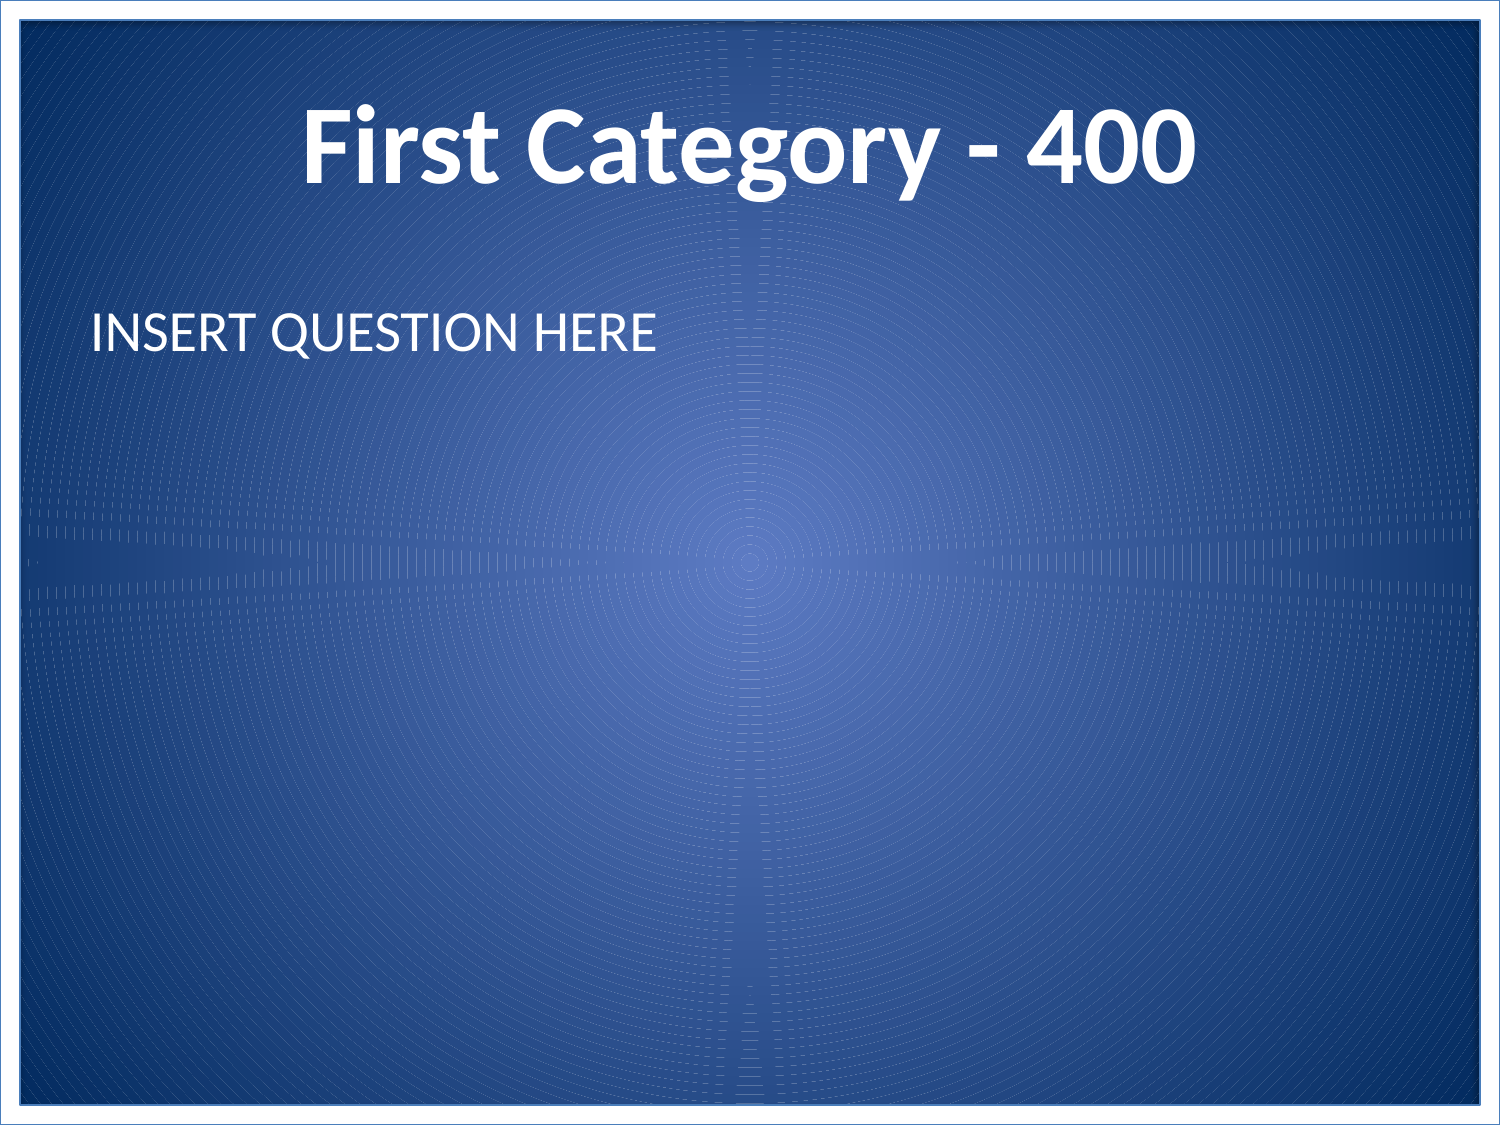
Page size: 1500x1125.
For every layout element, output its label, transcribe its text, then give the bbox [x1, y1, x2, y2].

text_box INSERT QUESTION HERE [74, 285, 1425, 371]
title First Category - 400 [75, 45, 1425, 233]
text_box [0, 0, 1500, 1125]
